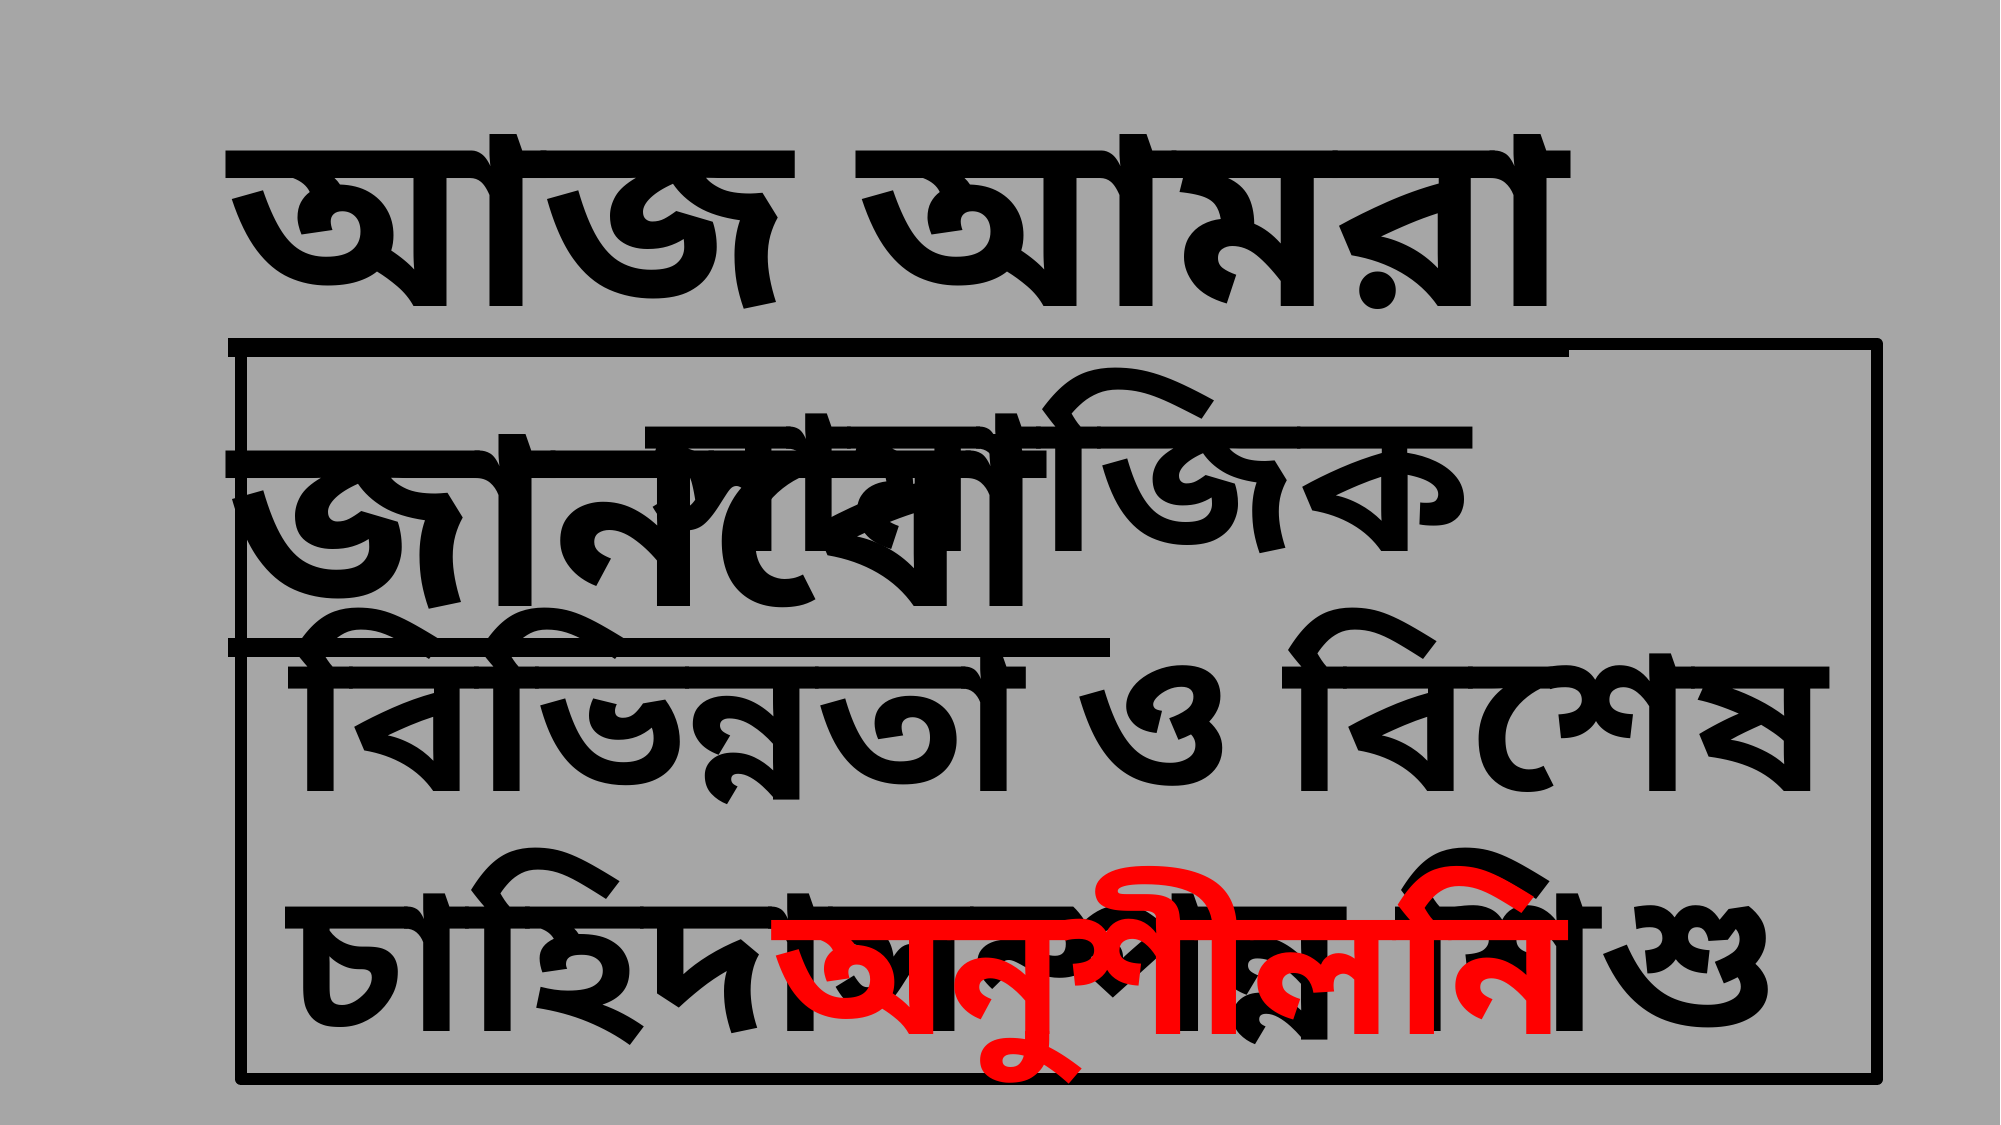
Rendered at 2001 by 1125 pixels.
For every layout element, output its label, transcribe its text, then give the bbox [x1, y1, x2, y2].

text_box অনুশীলনি [759, 843, 1807, 1079]
text_box সামাজিক বিভিন্নতা ও বিশেষ চাহিদাসম্পন্ন শিশু [240, 344, 1878, 1079]
text_box আজ আমরা জানবো [213, 48, 2000, 664]
